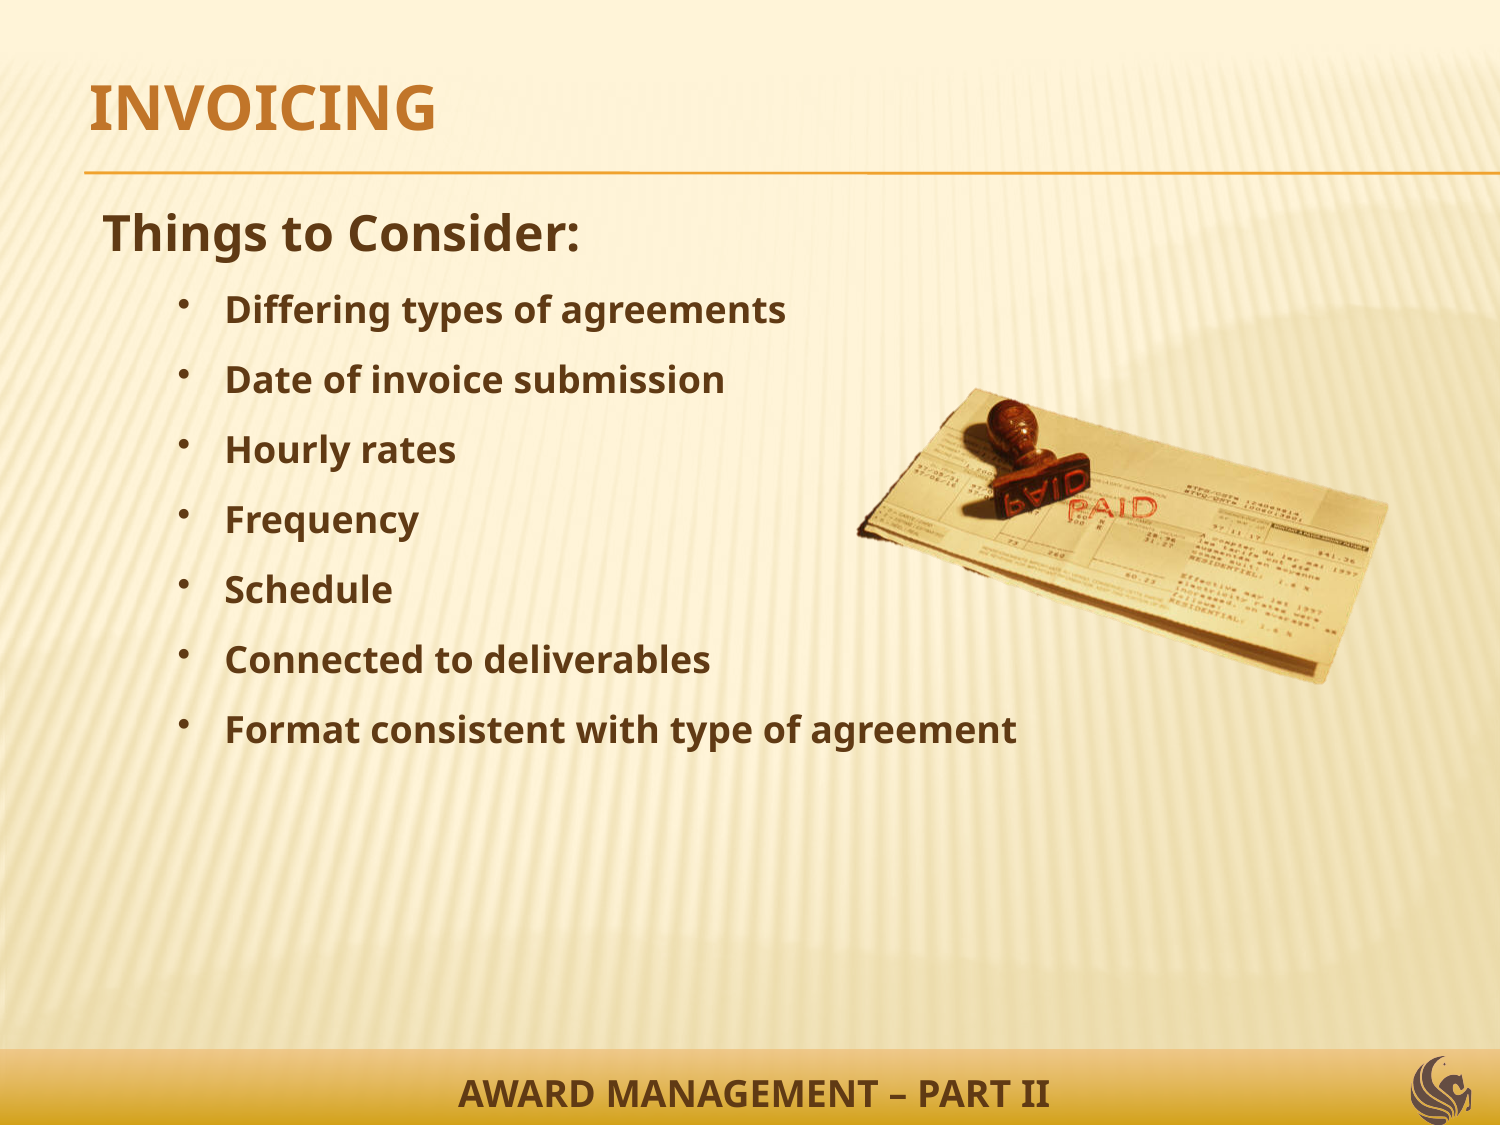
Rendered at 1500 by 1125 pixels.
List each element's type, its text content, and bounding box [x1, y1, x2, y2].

text_box INVOICING [75, 45, 1400, 150]
text_box AWARD MANAGEMENT – PART II [23, 1062, 1486, 1123]
picture [824, 324, 1426, 754]
text_box Things to Consider: Differing types of agreements Date of invoice submission Hourly rates Frequency Schedule Connected to deliverables Format consistent with type of agreement [87, 193, 1463, 932]
